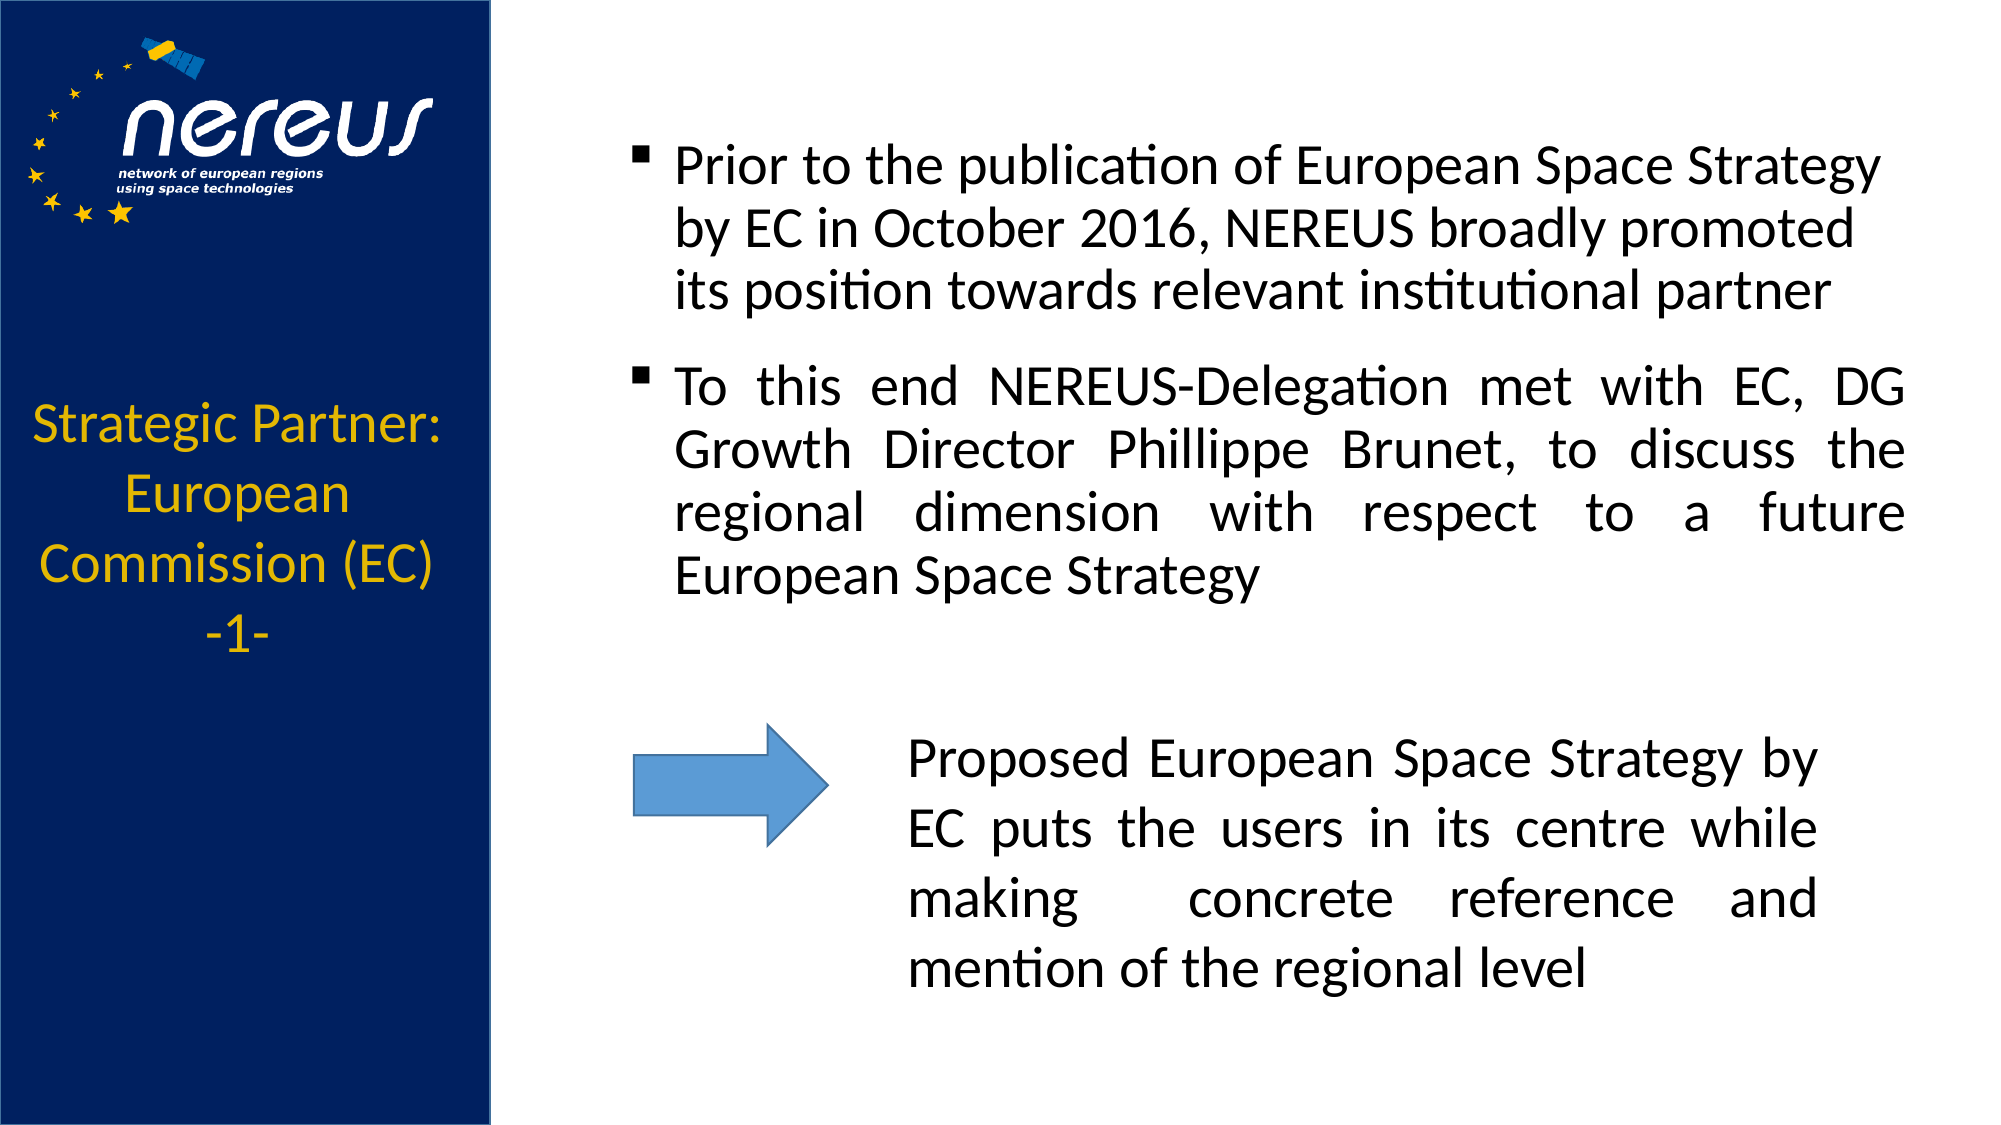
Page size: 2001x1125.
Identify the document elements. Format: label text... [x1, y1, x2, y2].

text_box Prior to the publication of European Space Strategy by EC in October 2016, NEREUS broadly promoted its position towards relevant institutional partner To this end NEREUS-Delegation met with EC, DG Growth Director Phillippe Brunet, to discuss the regional dimension with respect to a future European Space Strategy [583, 126, 1923, 701]
text_box [0, 0, 491, 1125]
text_box [632, 722, 830, 849]
text_box Strategic Partner: European Commission (EC) -1- [14, 376, 461, 742]
text_box Proposed European Space Strategy by EC puts the users in its centre while making concrete reference and mention of the regional level [892, 711, 1834, 1007]
picture [27, 36, 433, 224]
